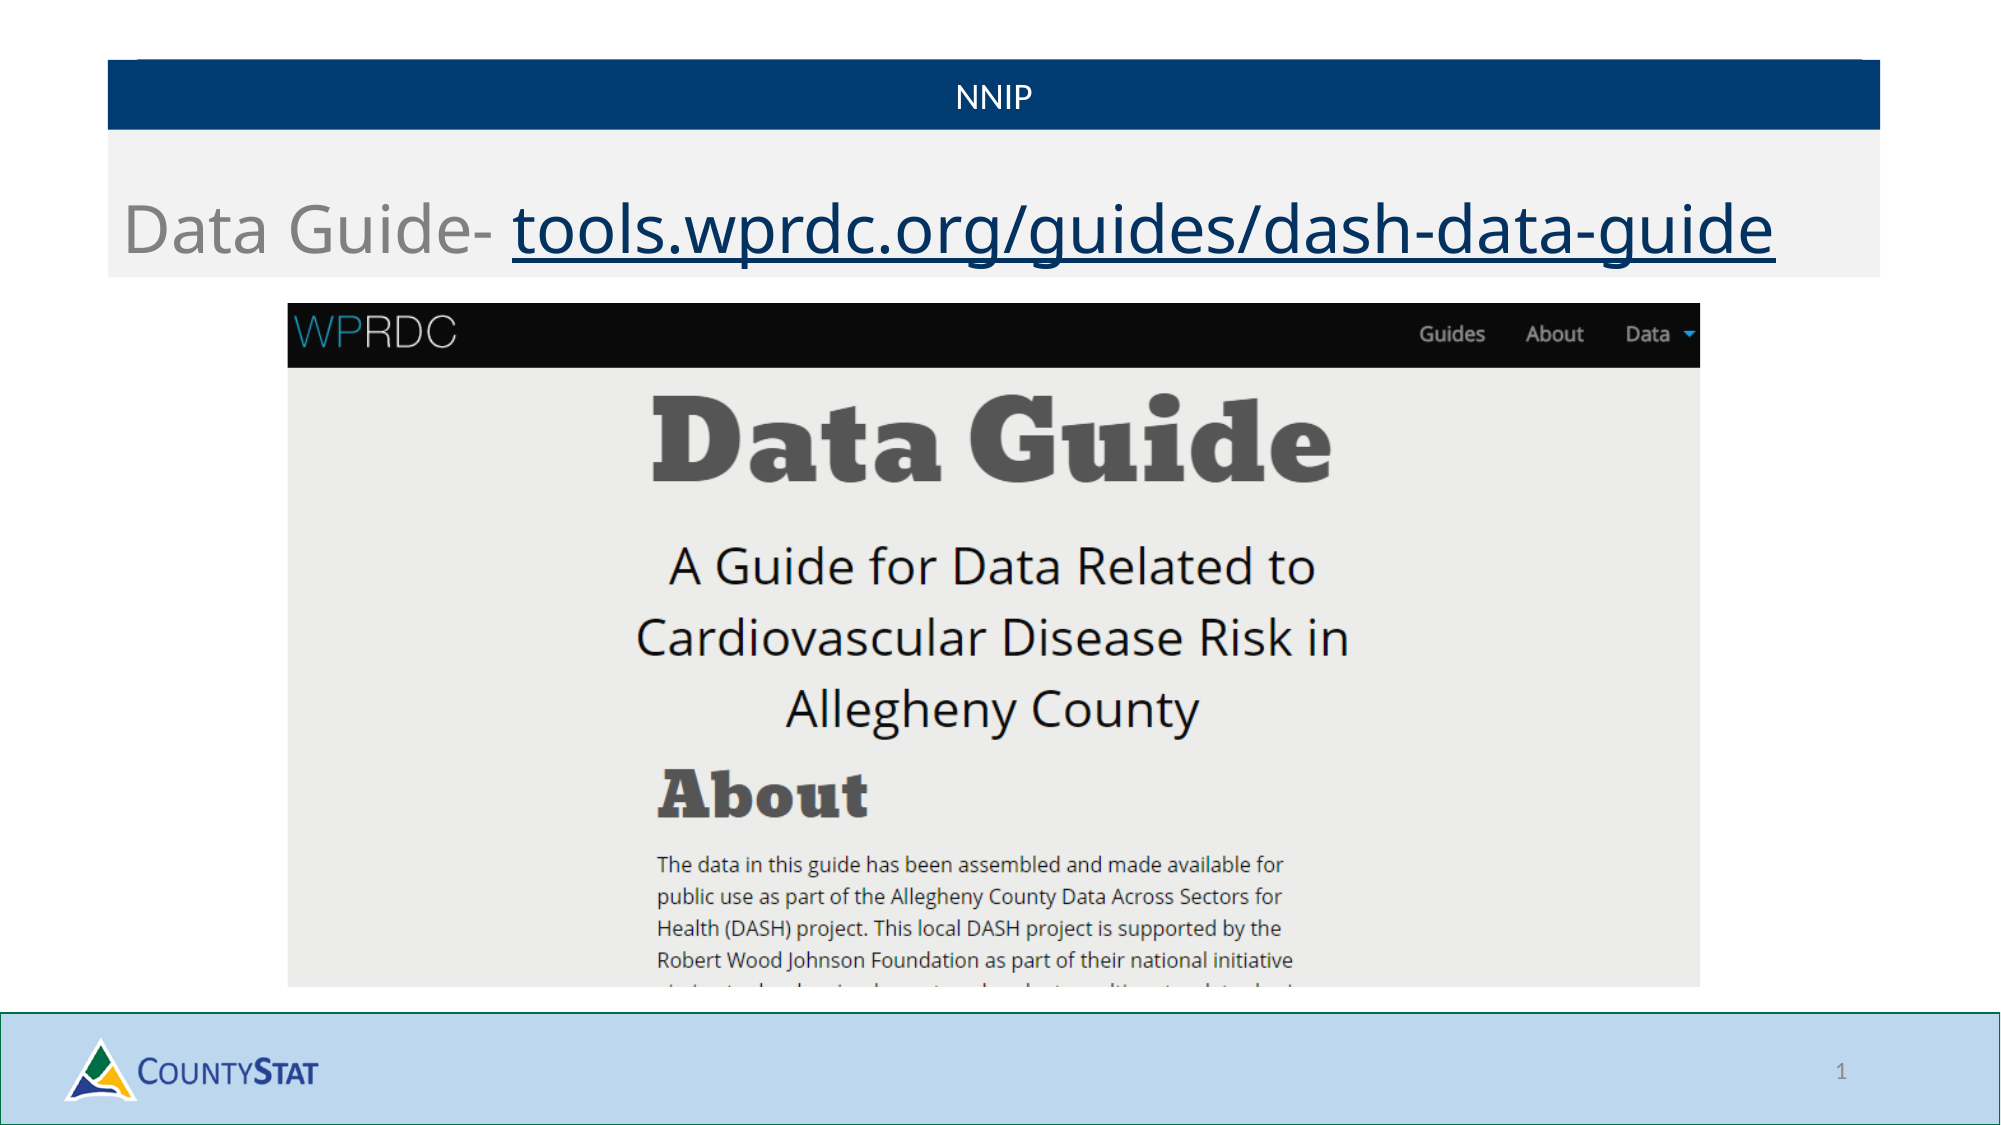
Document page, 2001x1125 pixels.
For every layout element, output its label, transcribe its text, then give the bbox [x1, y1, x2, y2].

list [107, 299, 1881, 1014]
text_box NNIP [107, 59, 1881, 131]
slide_number 4 [1412, 1039, 1863, 1100]
title Data Guide- tools.wprdc.org/guides/dash-data-guide [107, 131, 1881, 278]
picture [287, 303, 1701, 987]
picture [57, 1031, 338, 1120]
